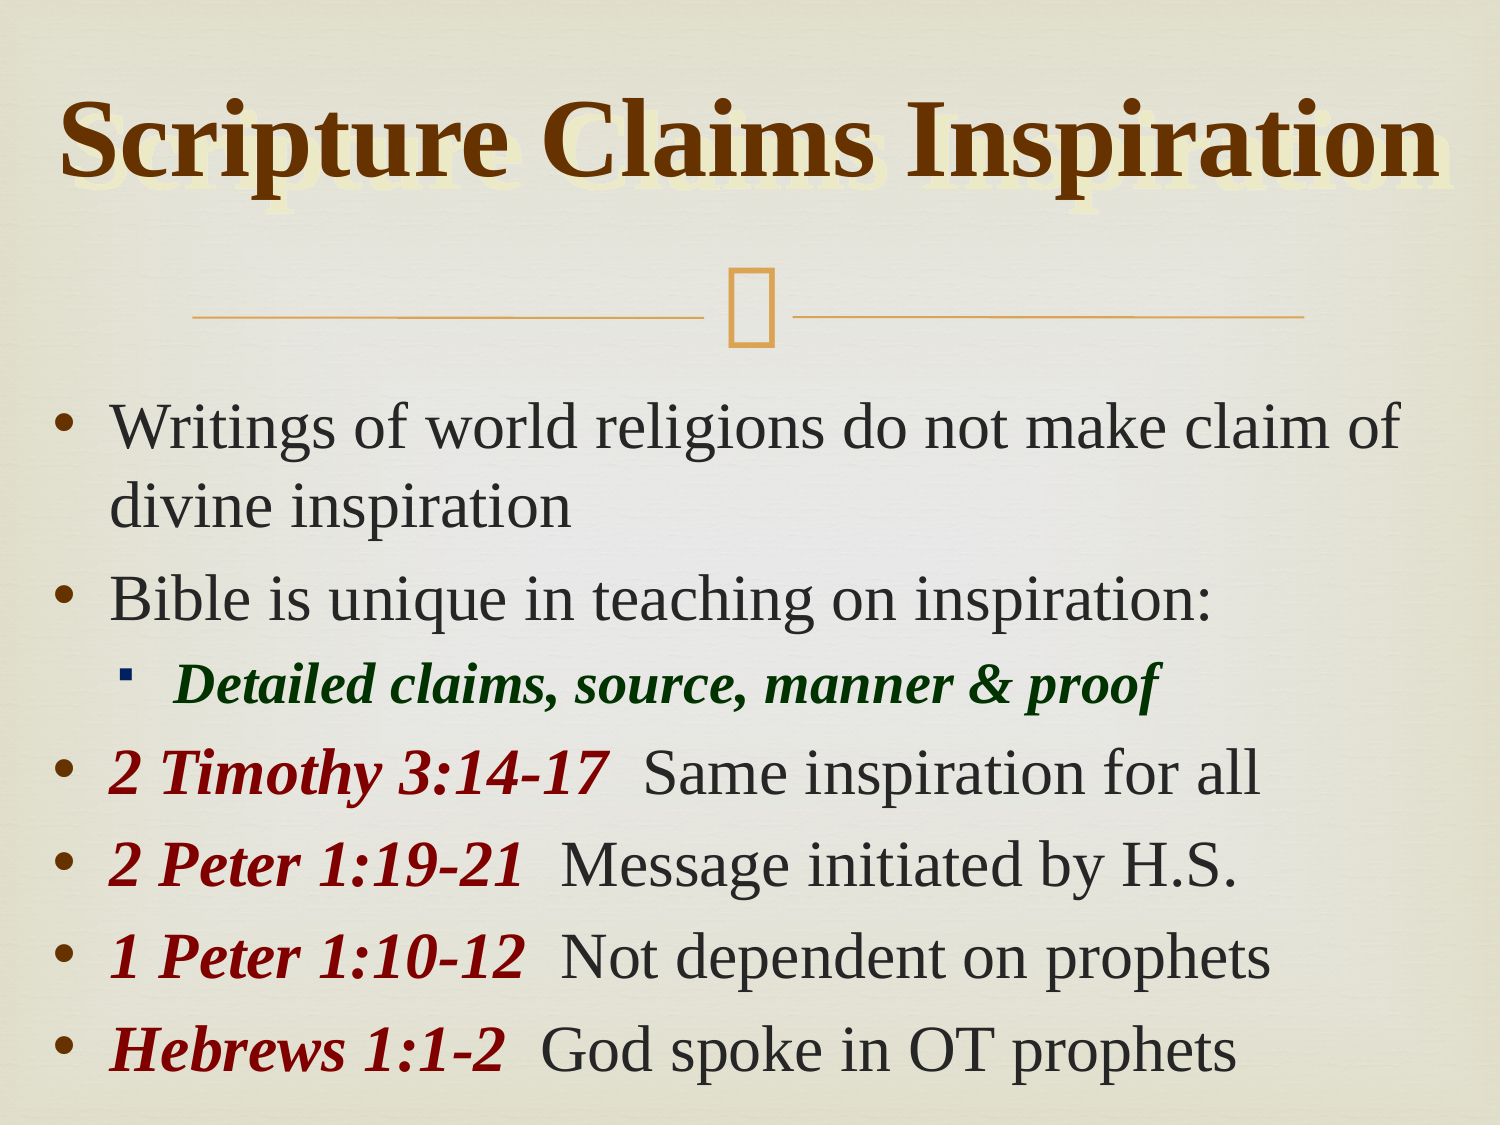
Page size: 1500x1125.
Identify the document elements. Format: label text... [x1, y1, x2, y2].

list Writings of world religions do not make claim of divine inspiration Bible is unique in teaching on inspiration: Detailed claims, source, manner & proof 2 Timothy 3:14-17 Same inspiration for all 2 Peter 1:19-21 Message initiated by H.S. 1 Peter 1:10-12 Not dependent on prophets Hebrews 1:1-2 God spoke in OT prophets [37, 375, 1463, 1100]
title Scripture Claims Inspiration [0, 37, 1500, 225]
